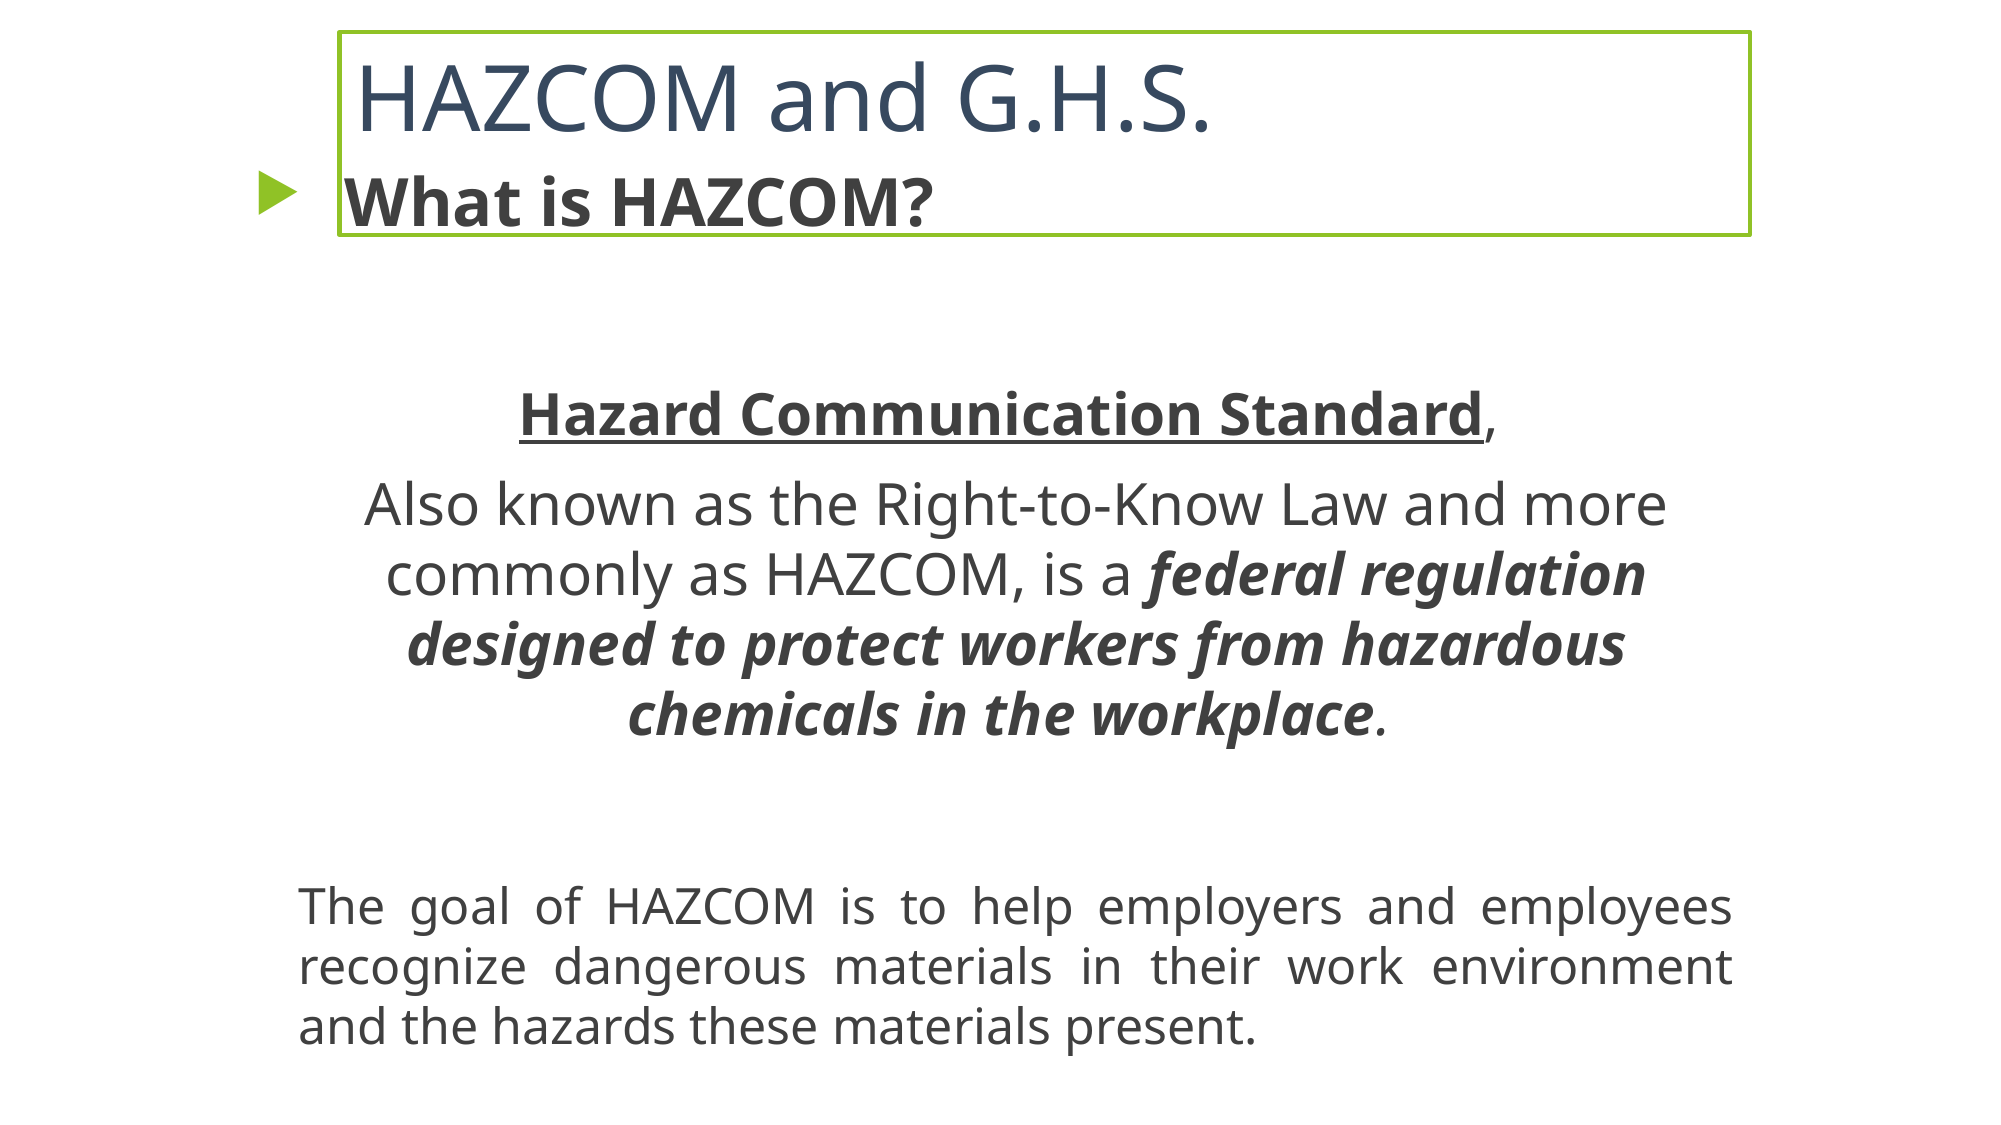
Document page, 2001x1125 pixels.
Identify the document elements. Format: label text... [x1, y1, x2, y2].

list Hazard Communication Standard, Also known as the Right-to-Know Law and more commonly as HAZCOM, is a federal regulation designed to protect workers from hazardous chemicals in the workplace. The goal of HAZCOM is to help employers and employees recognize dangerous materials in their work environment and the hazards these materials present. [283, 369, 1750, 1080]
text_box What is HAZCOM? [239, 152, 1300, 248]
title HAZCOM and G.H.S. [339, 32, 1750, 235]
